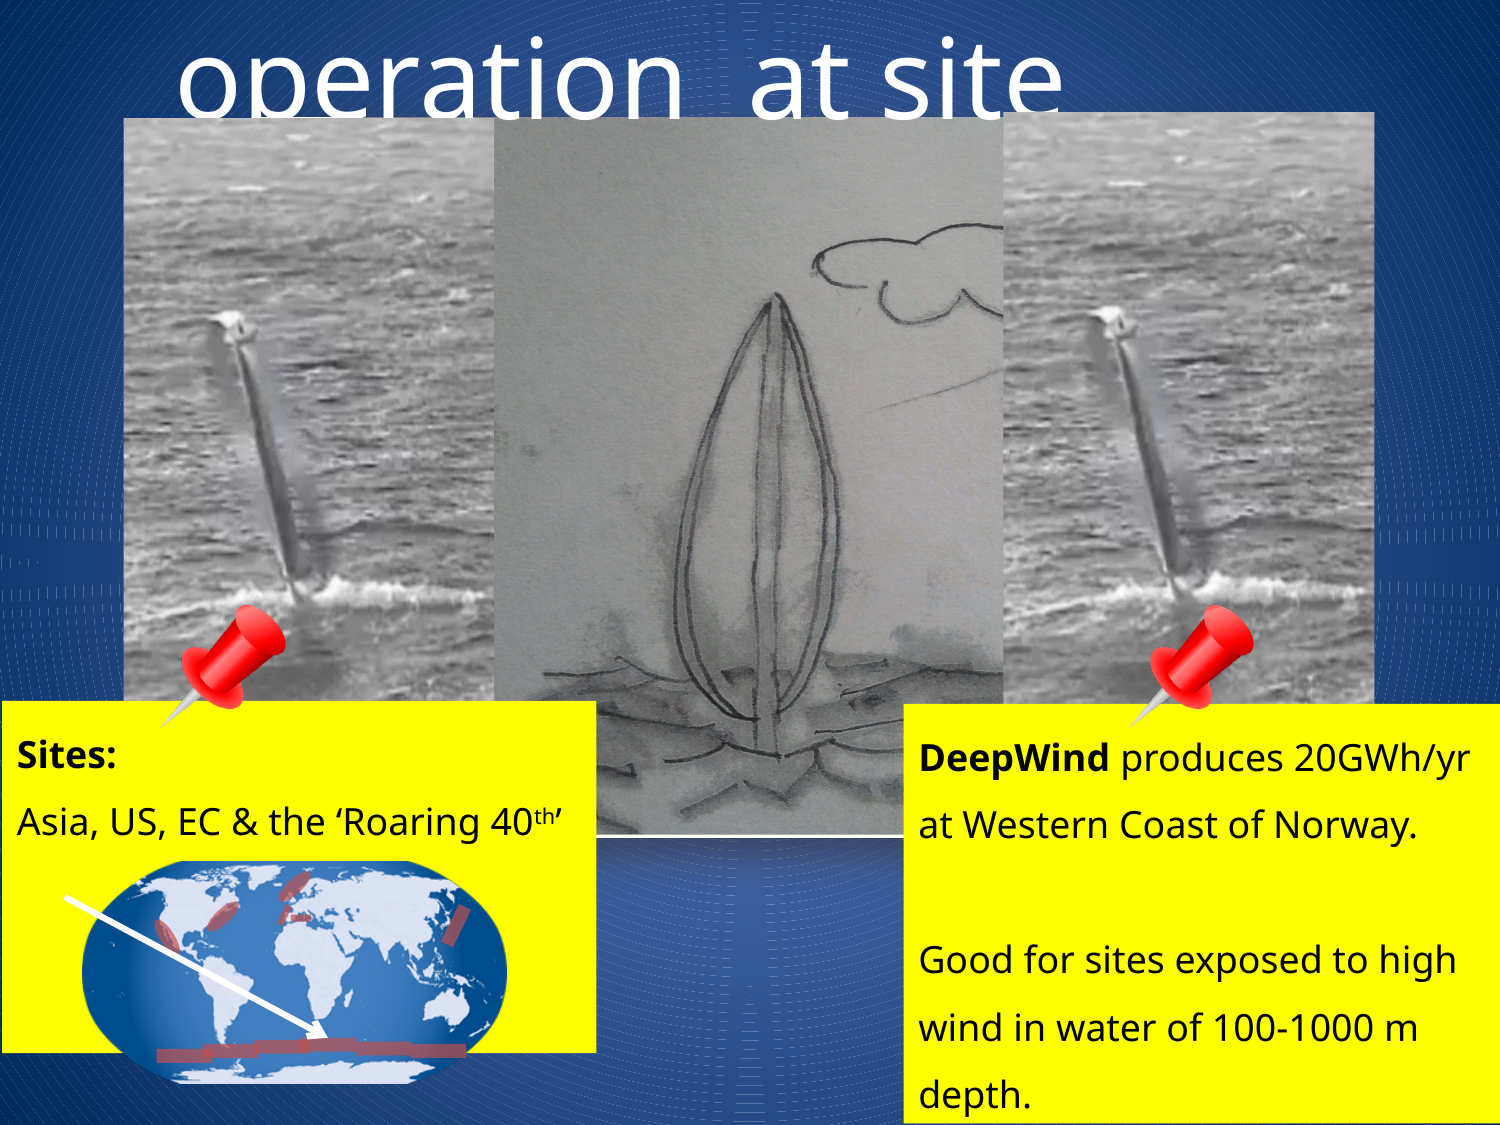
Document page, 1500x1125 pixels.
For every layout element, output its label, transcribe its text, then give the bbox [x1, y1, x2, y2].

text_box operation at site [159, 0, 1447, 150]
picture [123, 112, 1375, 838]
text_box Sites: Asia, US, EC & the ‘Roaring 40th’ [2, 700, 597, 1054]
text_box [82, 861, 507, 1084]
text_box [64, 896, 329, 1038]
text_box DeepWind produces 20GWh/yr at Western Coast of Norway. Good for sites exposed to high wind in water of 100-1000 m depth. [903, 703, 1500, 1124]
